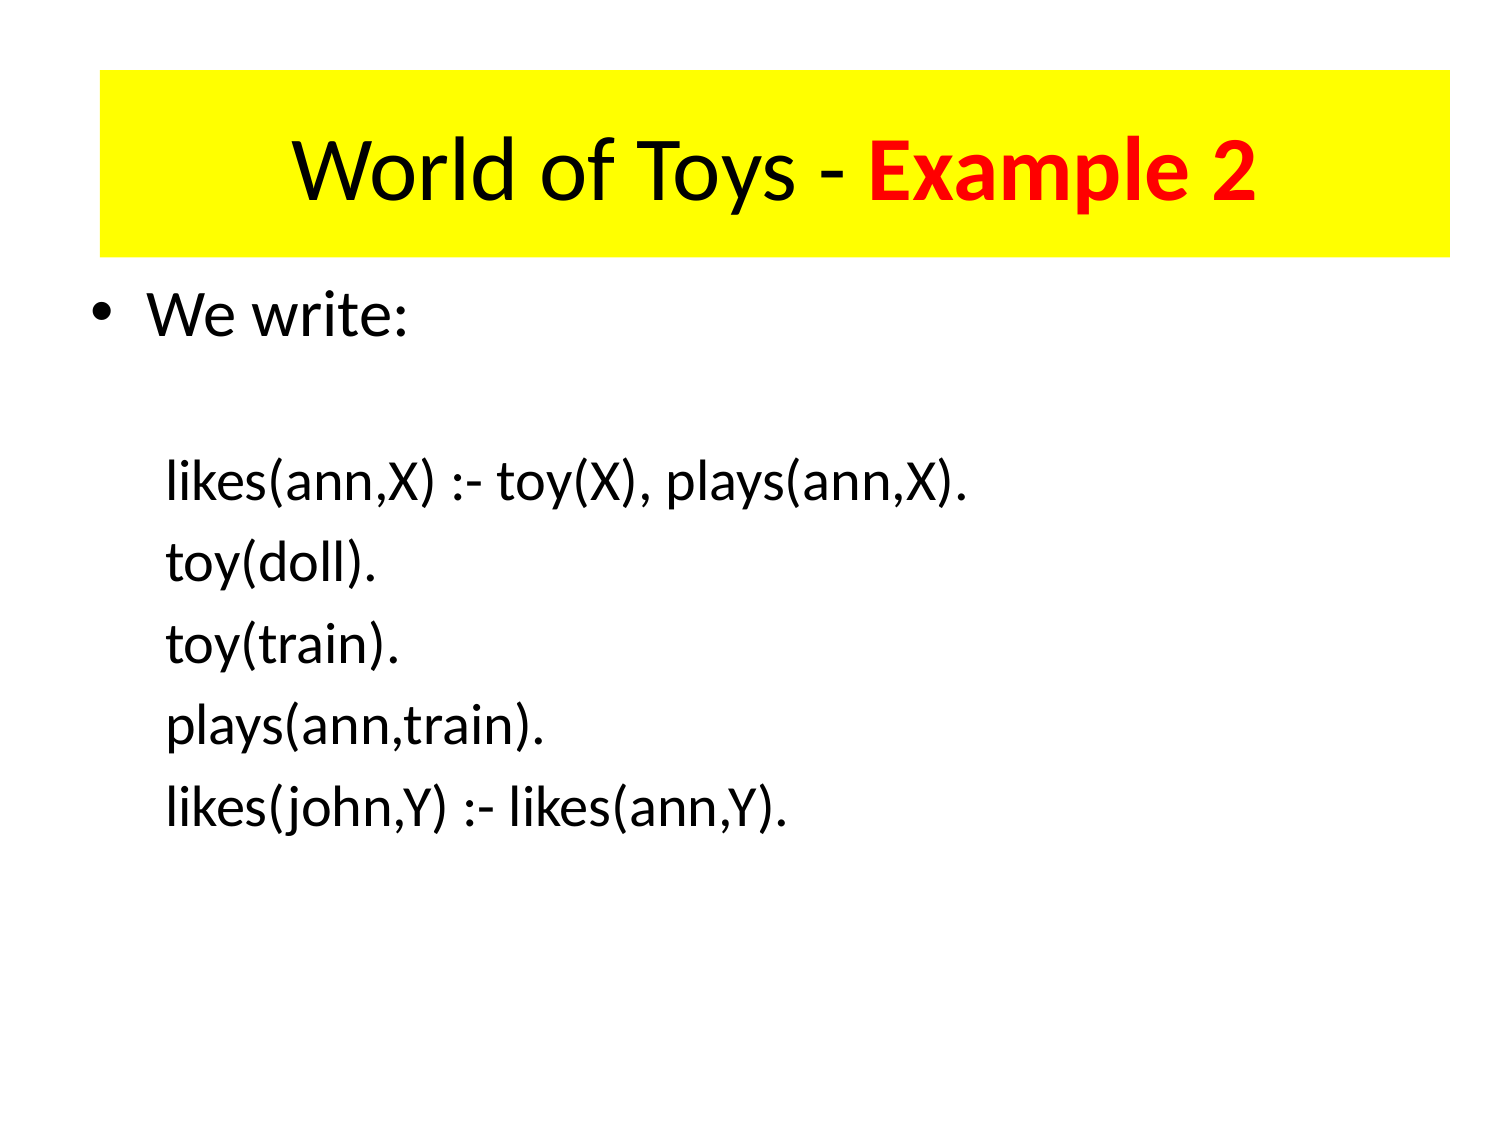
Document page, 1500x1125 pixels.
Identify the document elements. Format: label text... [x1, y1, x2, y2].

list We write: likes(ann,X) :- toy(X), plays(ann,X). toy(doll). toy(train). plays(ann,train). likes(john,Y) :- likes(ann,Y). [75, 262, 1425, 1005]
text_box World of Toys - Example 2 [99, 70, 1450, 258]
title A Small Example [75, 45, 1425, 233]
